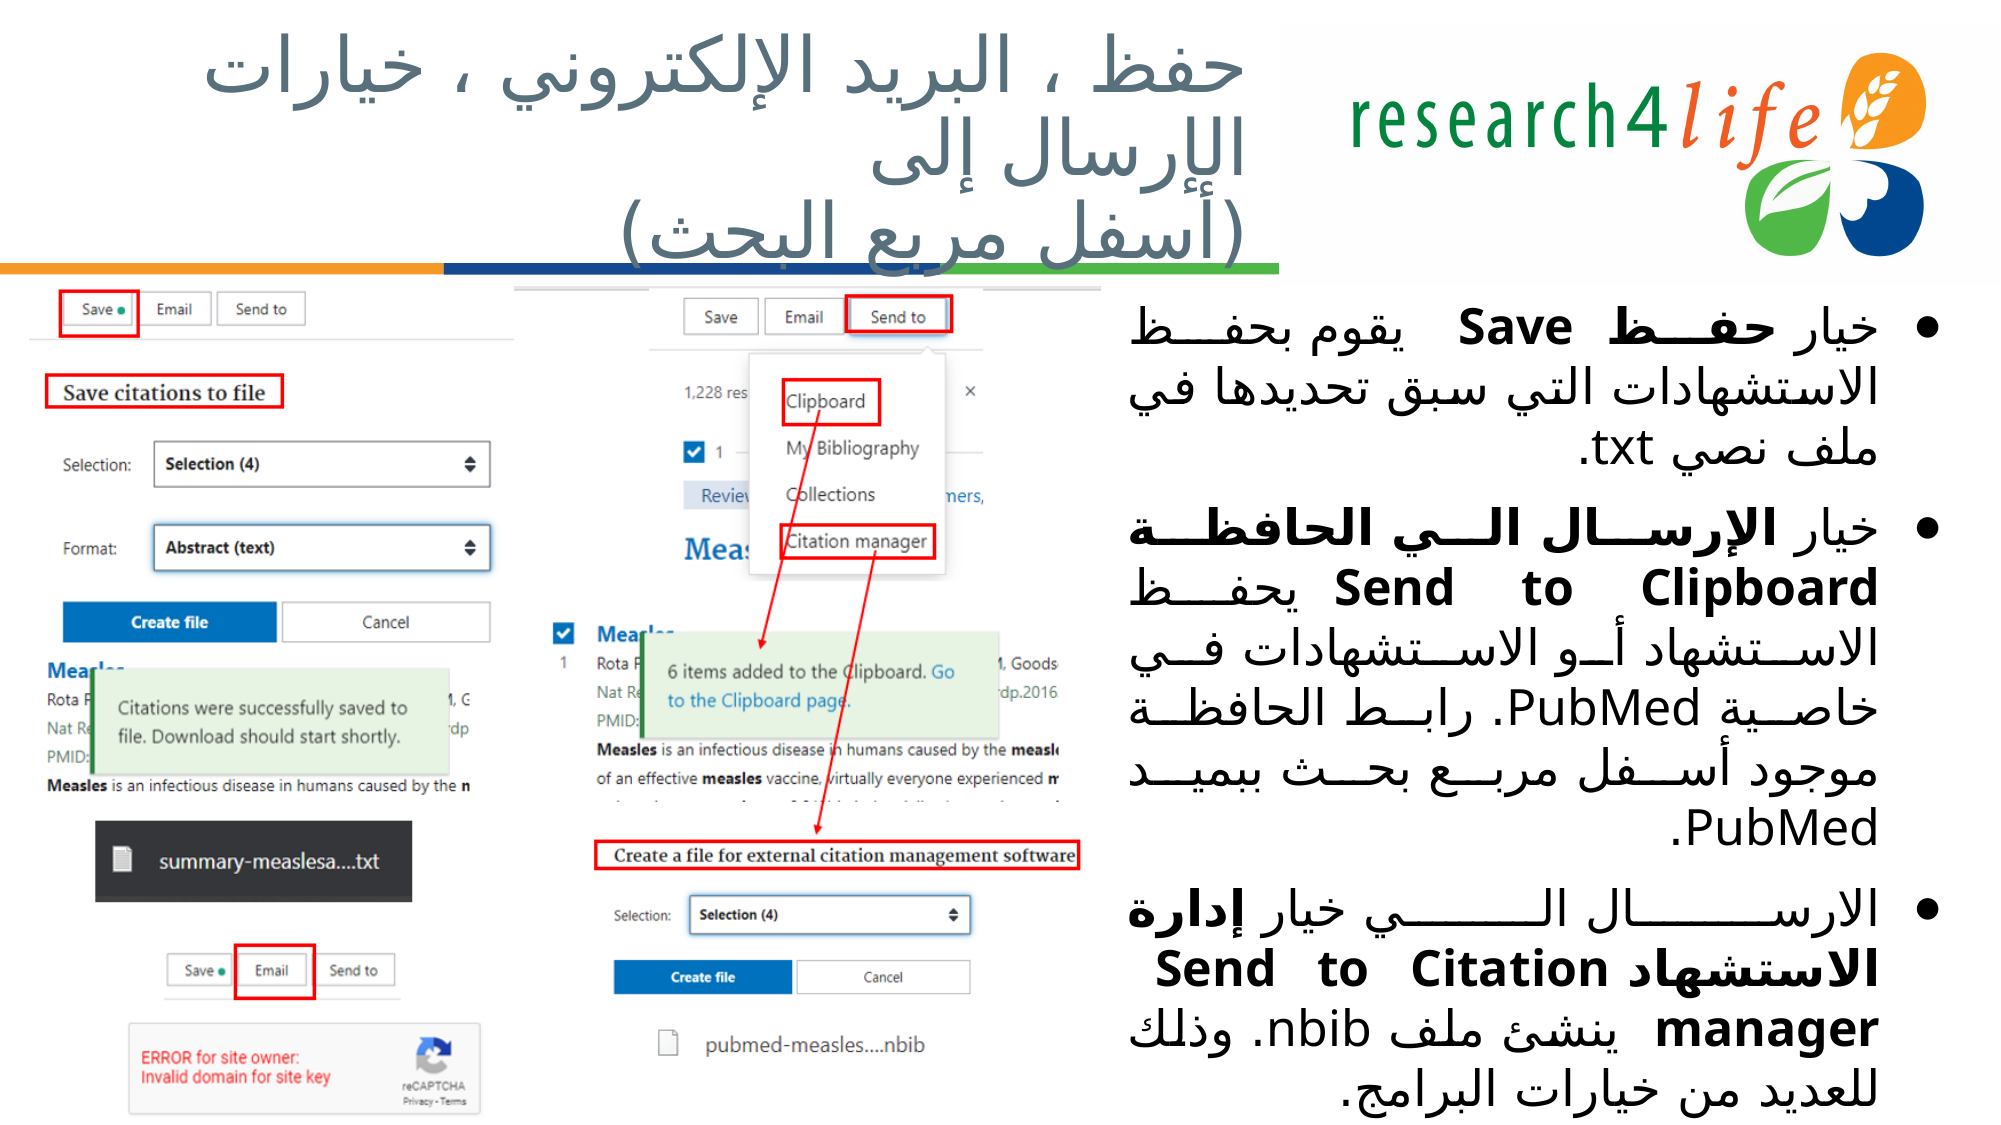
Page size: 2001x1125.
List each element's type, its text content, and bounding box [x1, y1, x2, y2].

title حفظ ، البريد الإلكتروني ، خيارات الإرسال إلى (أسفل مربع البحث) [0, 62, 1265, 240]
list خيار حفظ Save يقوم بحفظ الاستشهادات التي سبق تحديدها في ملف نصي txt. خيار الإرسال الي الحافظة Send to Clipboard يحفظ الاستشهاد أو الاستشهادات في خاصية PubMed. رابط الحافظة موجود أسفل مربع بحث ببميد PubMed. الارسال الي خيار إدارة الاستشهاد Send to Citation manager ينشئ ملف nbib. وذلك للعديد من خيارات البرامج. لا تعمل وظيفة البريد الإلكتروني Email عبر ببميد / PubMed هيناري Hinari. [1113, 286, 1971, 1085]
picture [1279, 22, 2000, 285]
picture [29, 286, 1102, 1123]
